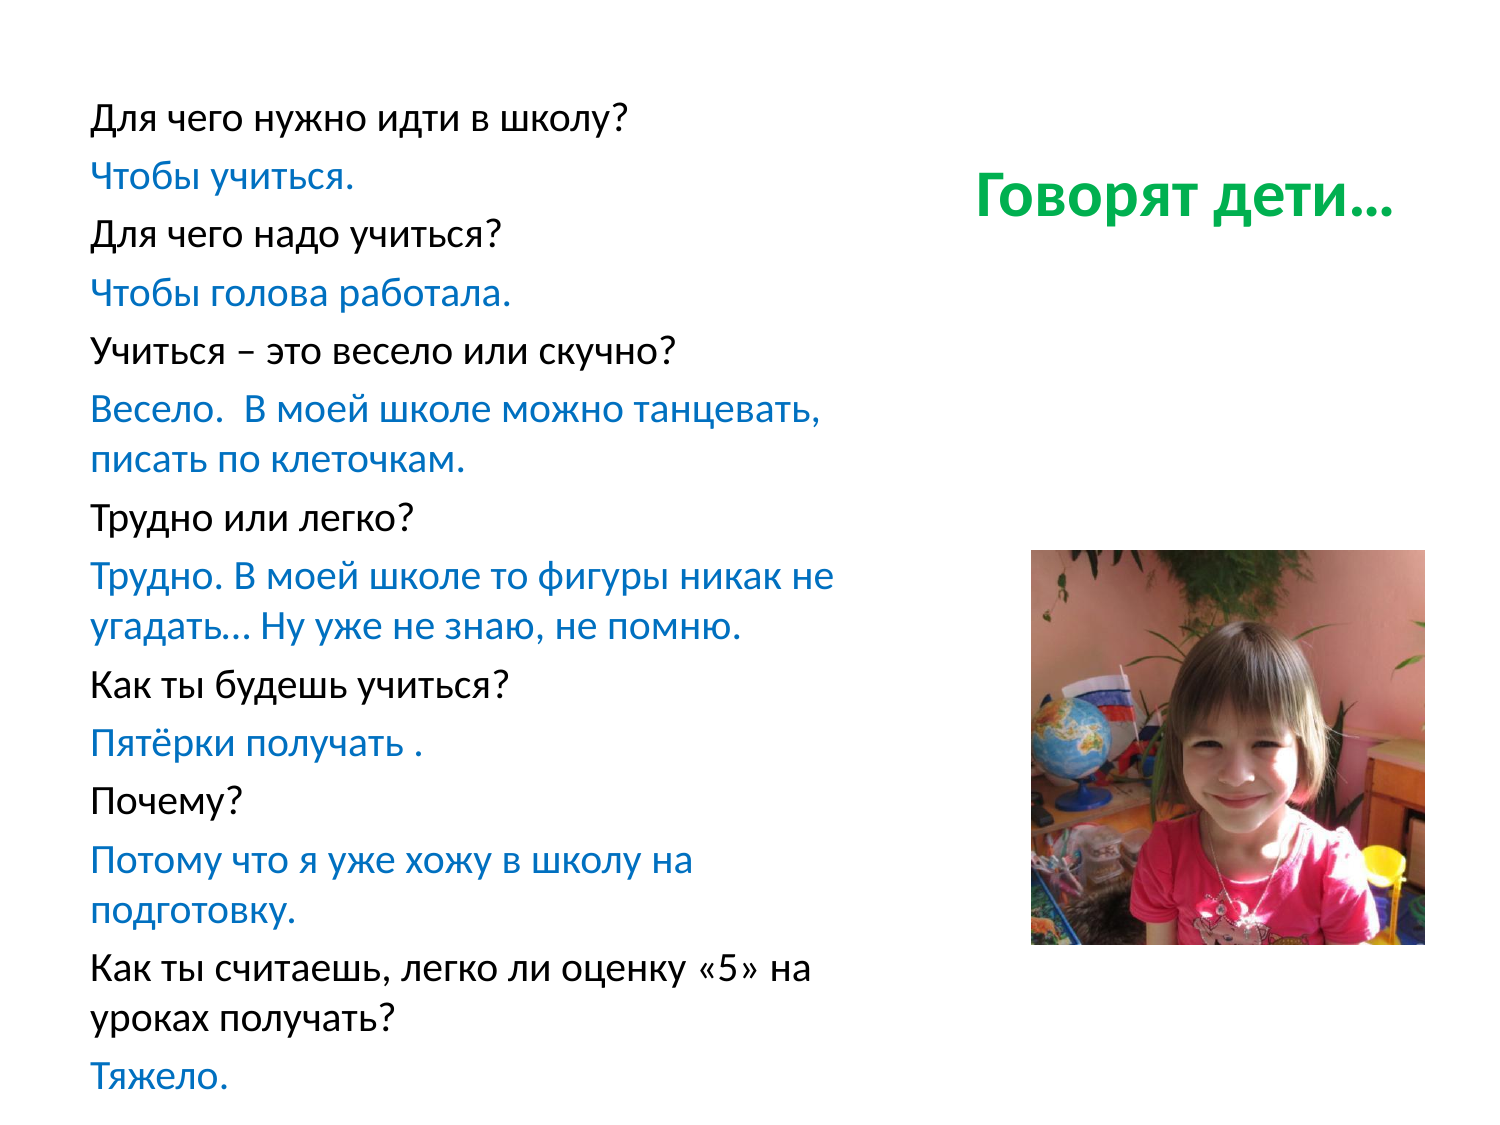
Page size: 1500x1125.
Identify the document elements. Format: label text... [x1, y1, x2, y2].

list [1031, 550, 1426, 945]
title Говорят дети… [960, 46, 1455, 238]
list Для чего нужно идти в школу? Чтобы учиться. Для чего надо учиться? Чтобы голова работала. Учиться – это весело или скучно? Весело. В моей школе можно танцевать, писать по клеточкам. Трудно или легко? Трудно. В моей школе то фигуры никак не угадать… Ну уже не знаю, не помню. Как ты будешь учиться? Пятёрки получать . Почему? Потому что я уже хожу в школу на подготовку. Как ты считаешь, легко ли оценку «5» на уроках получать? Тяжело. [75, 82, 891, 1005]
